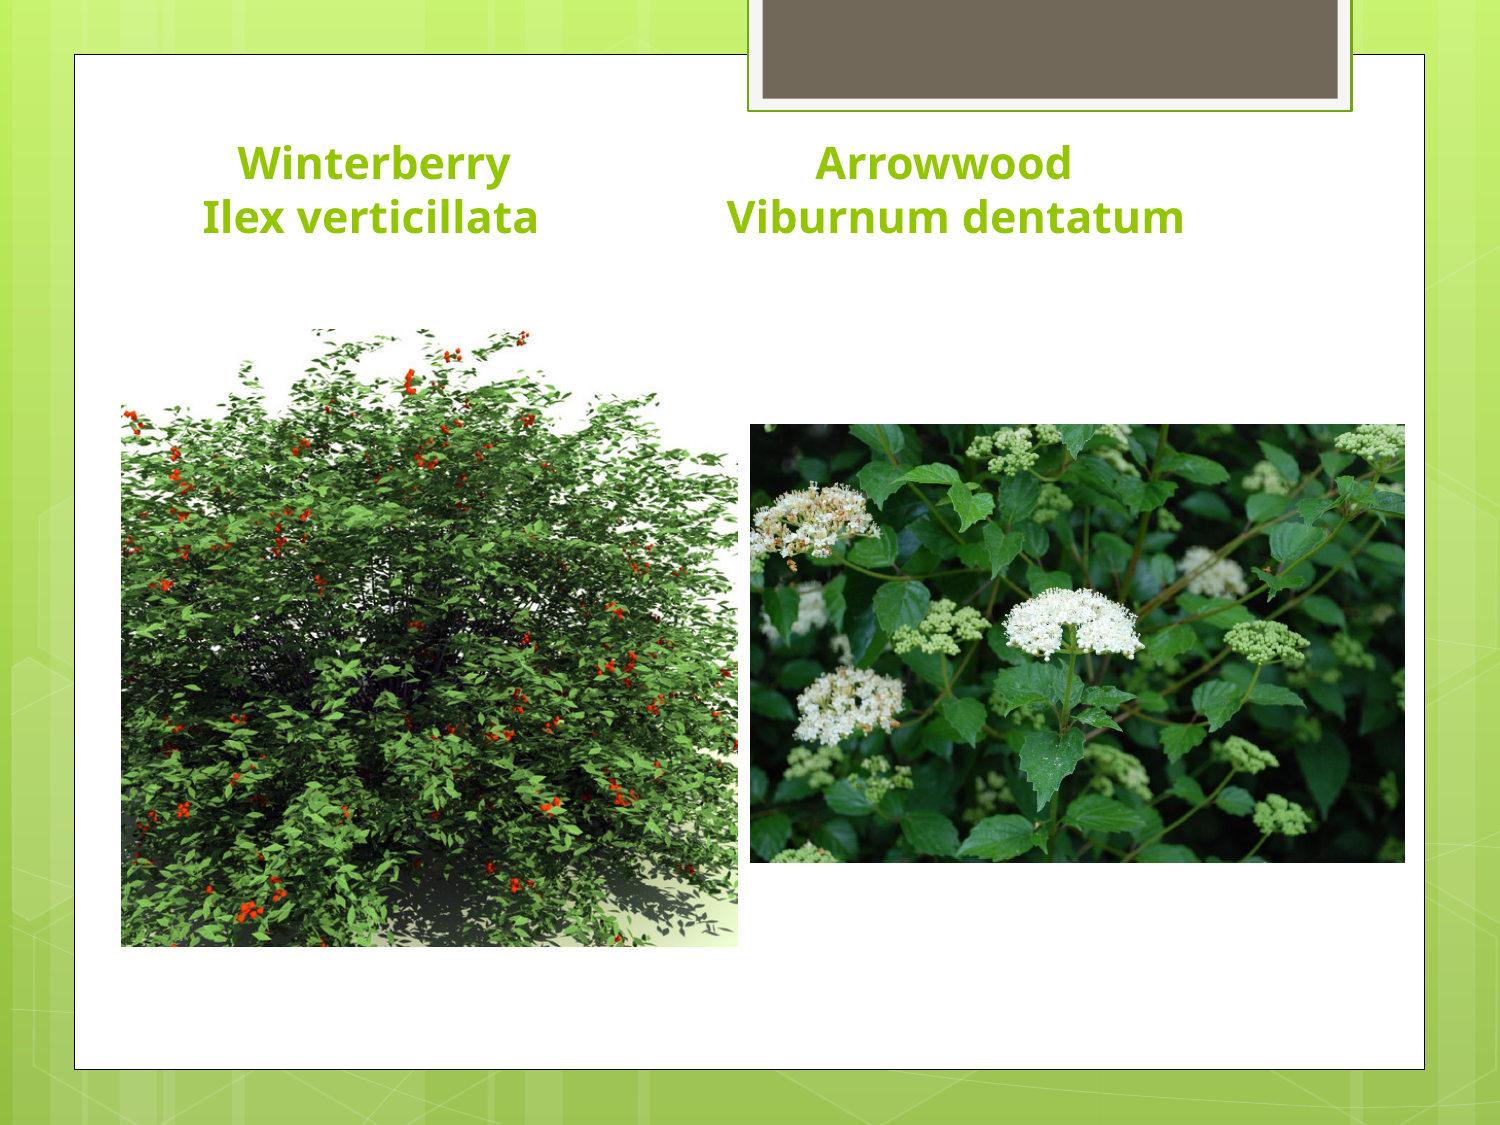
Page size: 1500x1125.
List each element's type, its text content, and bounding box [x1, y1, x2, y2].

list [120, 329, 738, 947]
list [749, 424, 1405, 863]
title Winterberry Arrowwood Ilex verticillata Viburnum dentatum [187, 125, 1363, 250]
